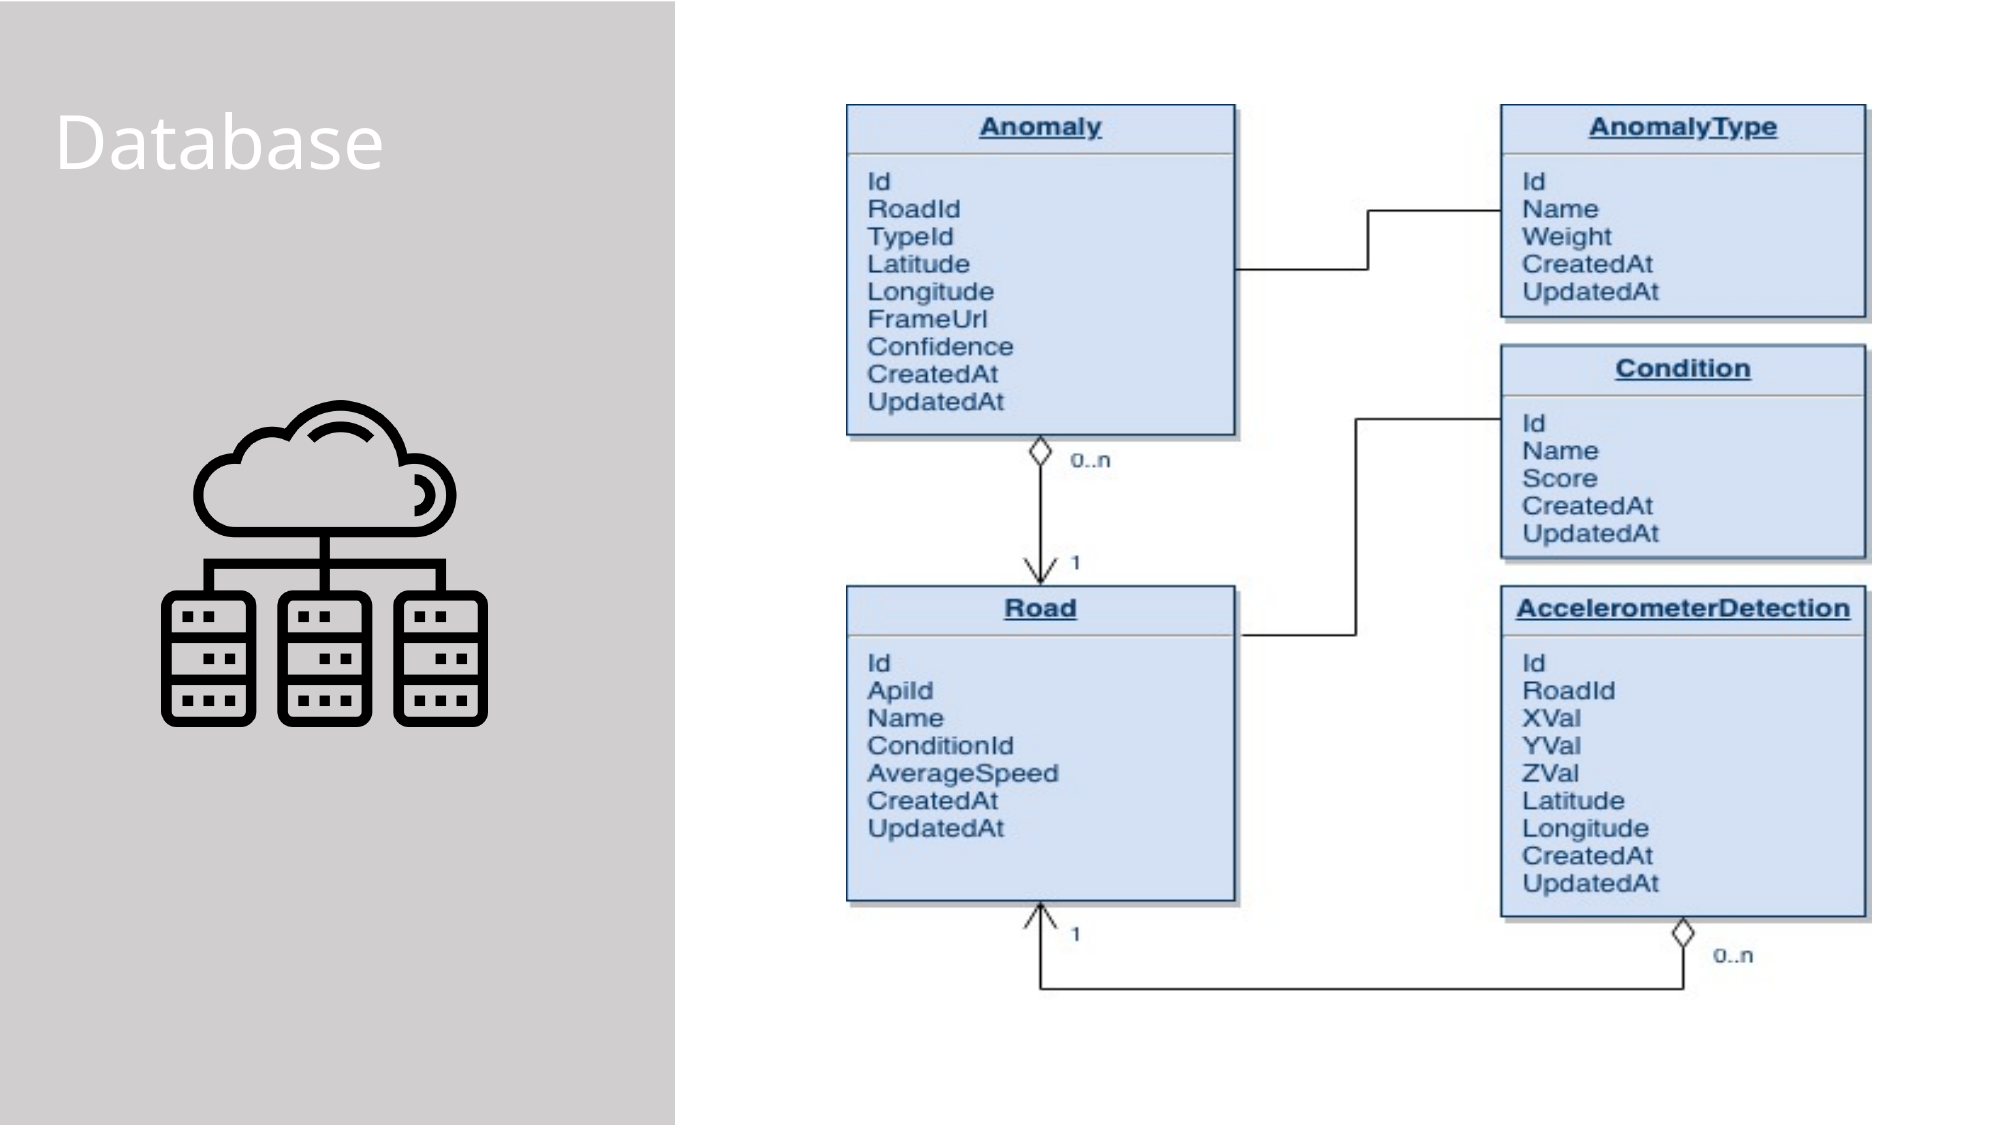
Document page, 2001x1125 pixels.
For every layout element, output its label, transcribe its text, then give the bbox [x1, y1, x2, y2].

text_box [0, 0, 677, 1125]
picture [846, 103, 1872, 1024]
text_box Database [38, 87, 636, 192]
picture [160, 400, 488, 727]
